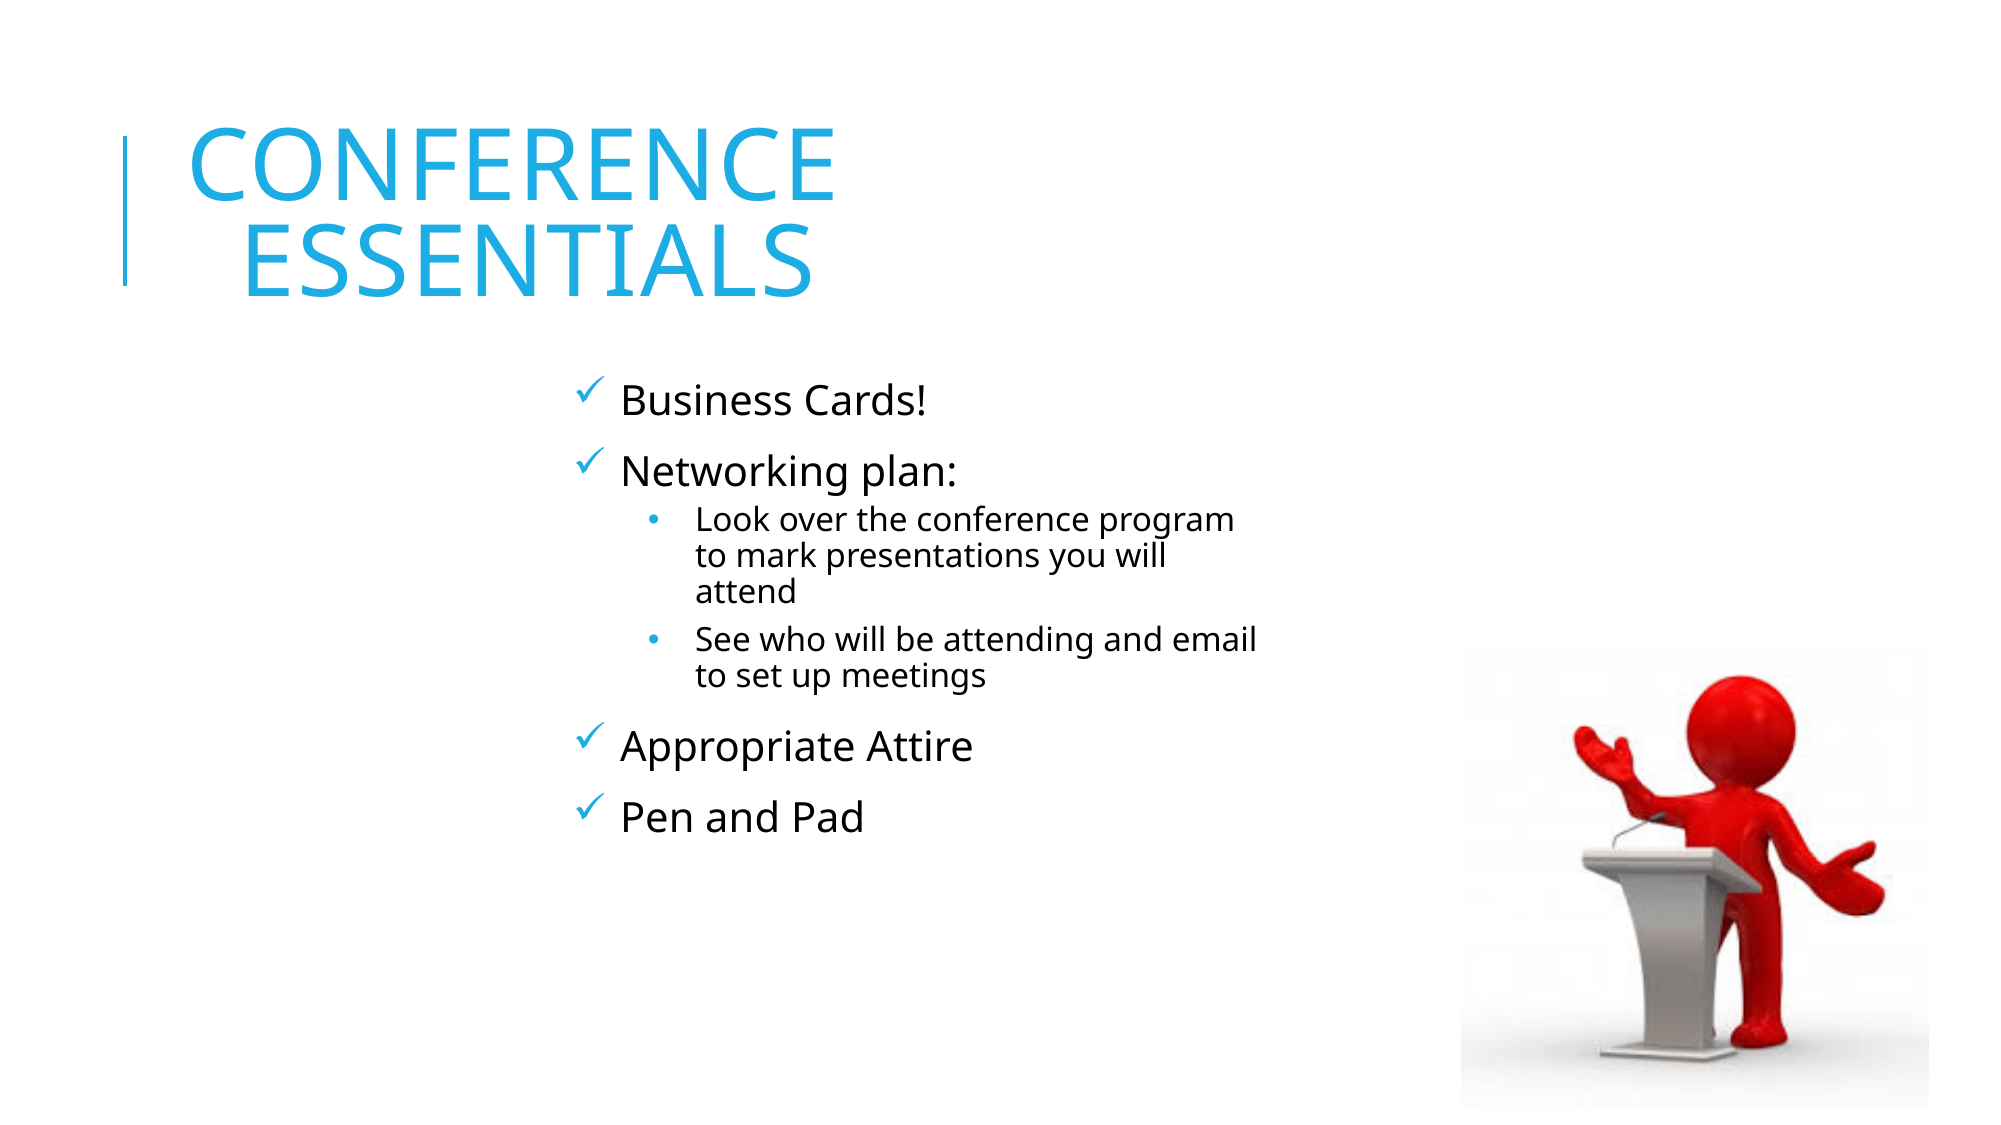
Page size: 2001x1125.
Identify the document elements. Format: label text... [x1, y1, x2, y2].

title Conference Essentials [168, 77, 888, 363]
list Business Cards! Networking plan: Look over the conference program to mark presentations you will attend See who will be attending and email to set up meetings Appropriate Attire Pen and Pad [558, 362, 1278, 980]
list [1461, 642, 1929, 1110]
